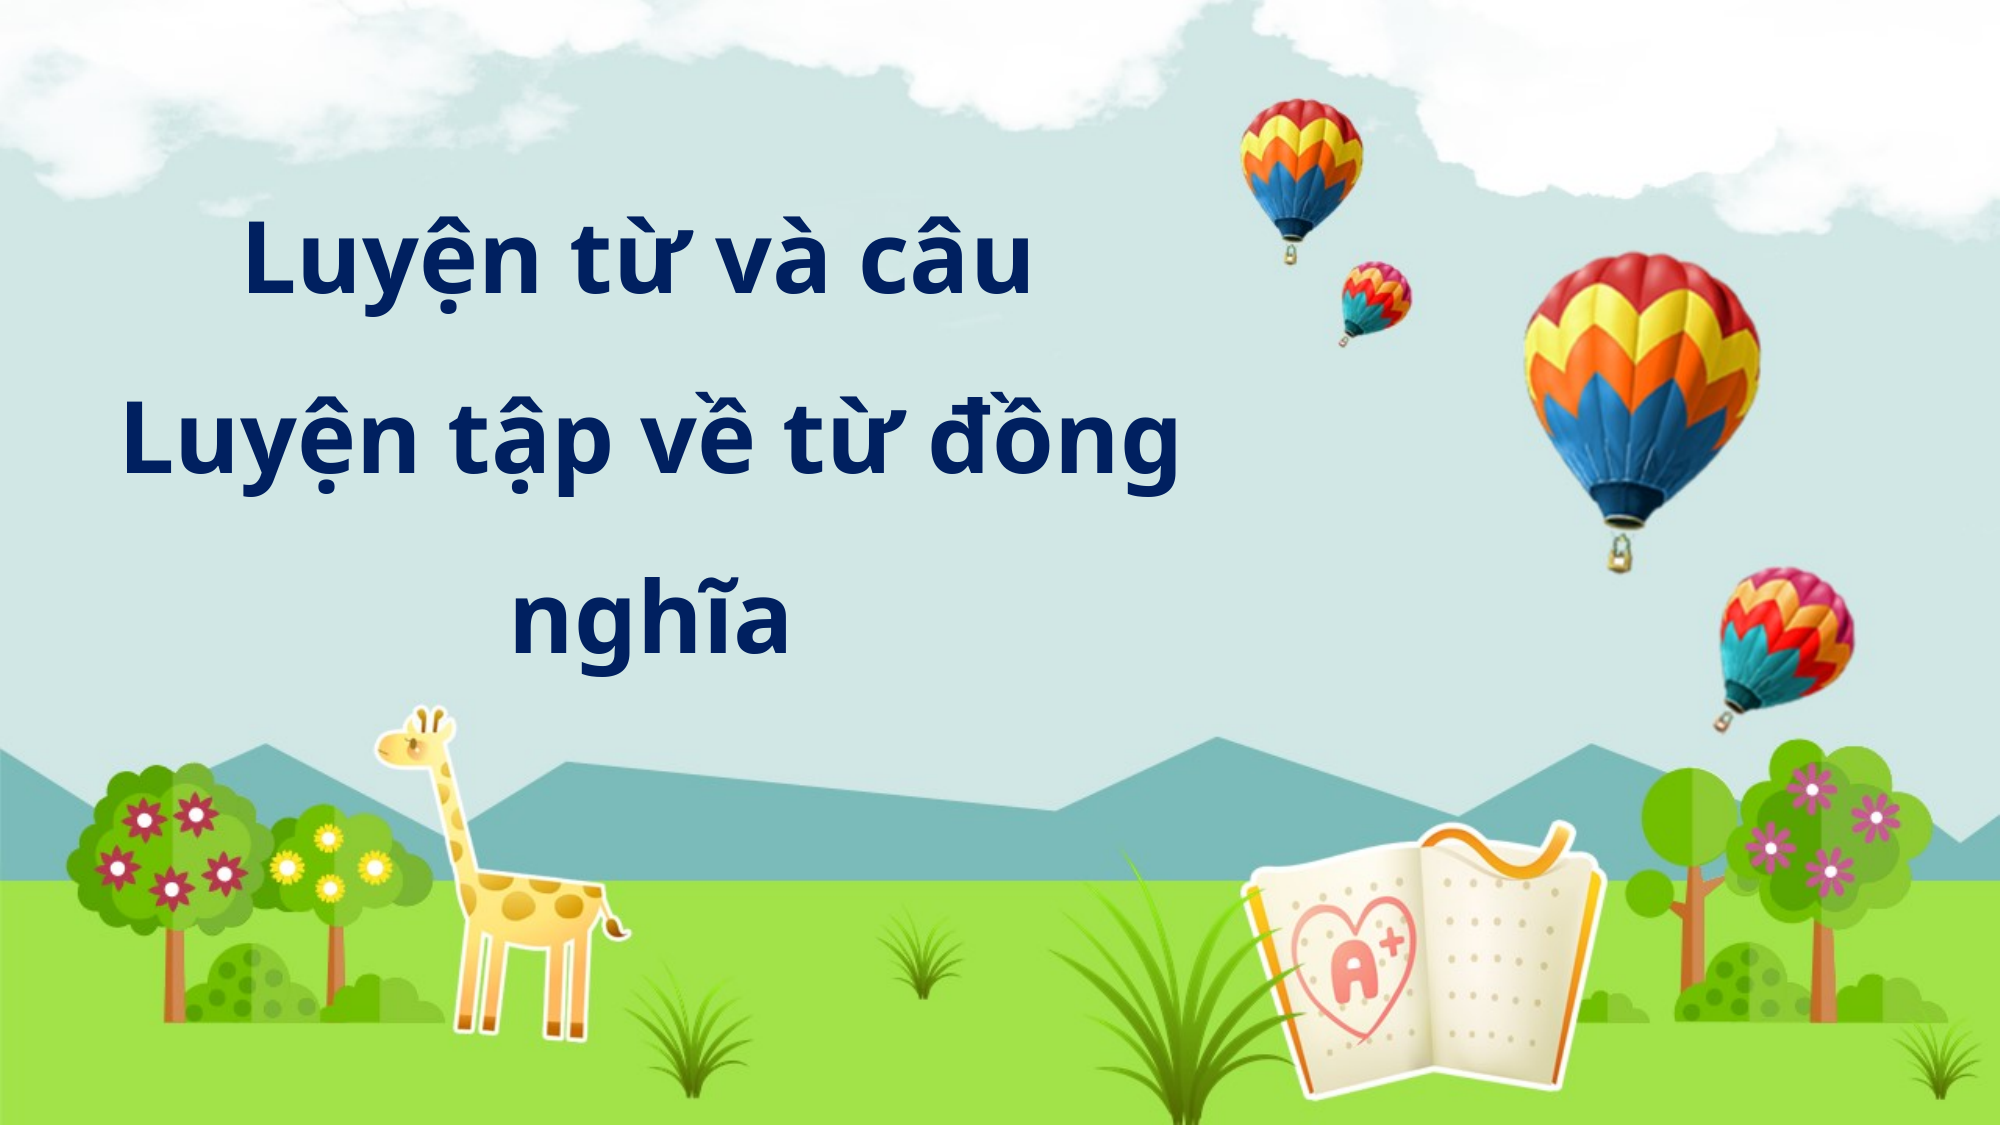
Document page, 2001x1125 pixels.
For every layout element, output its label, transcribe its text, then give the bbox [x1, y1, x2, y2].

title Luyện từ và câu Luyện tập về từ đồng nghĩa [41, 190, 1262, 618]
picture [0, 0, 2000, 1125]
